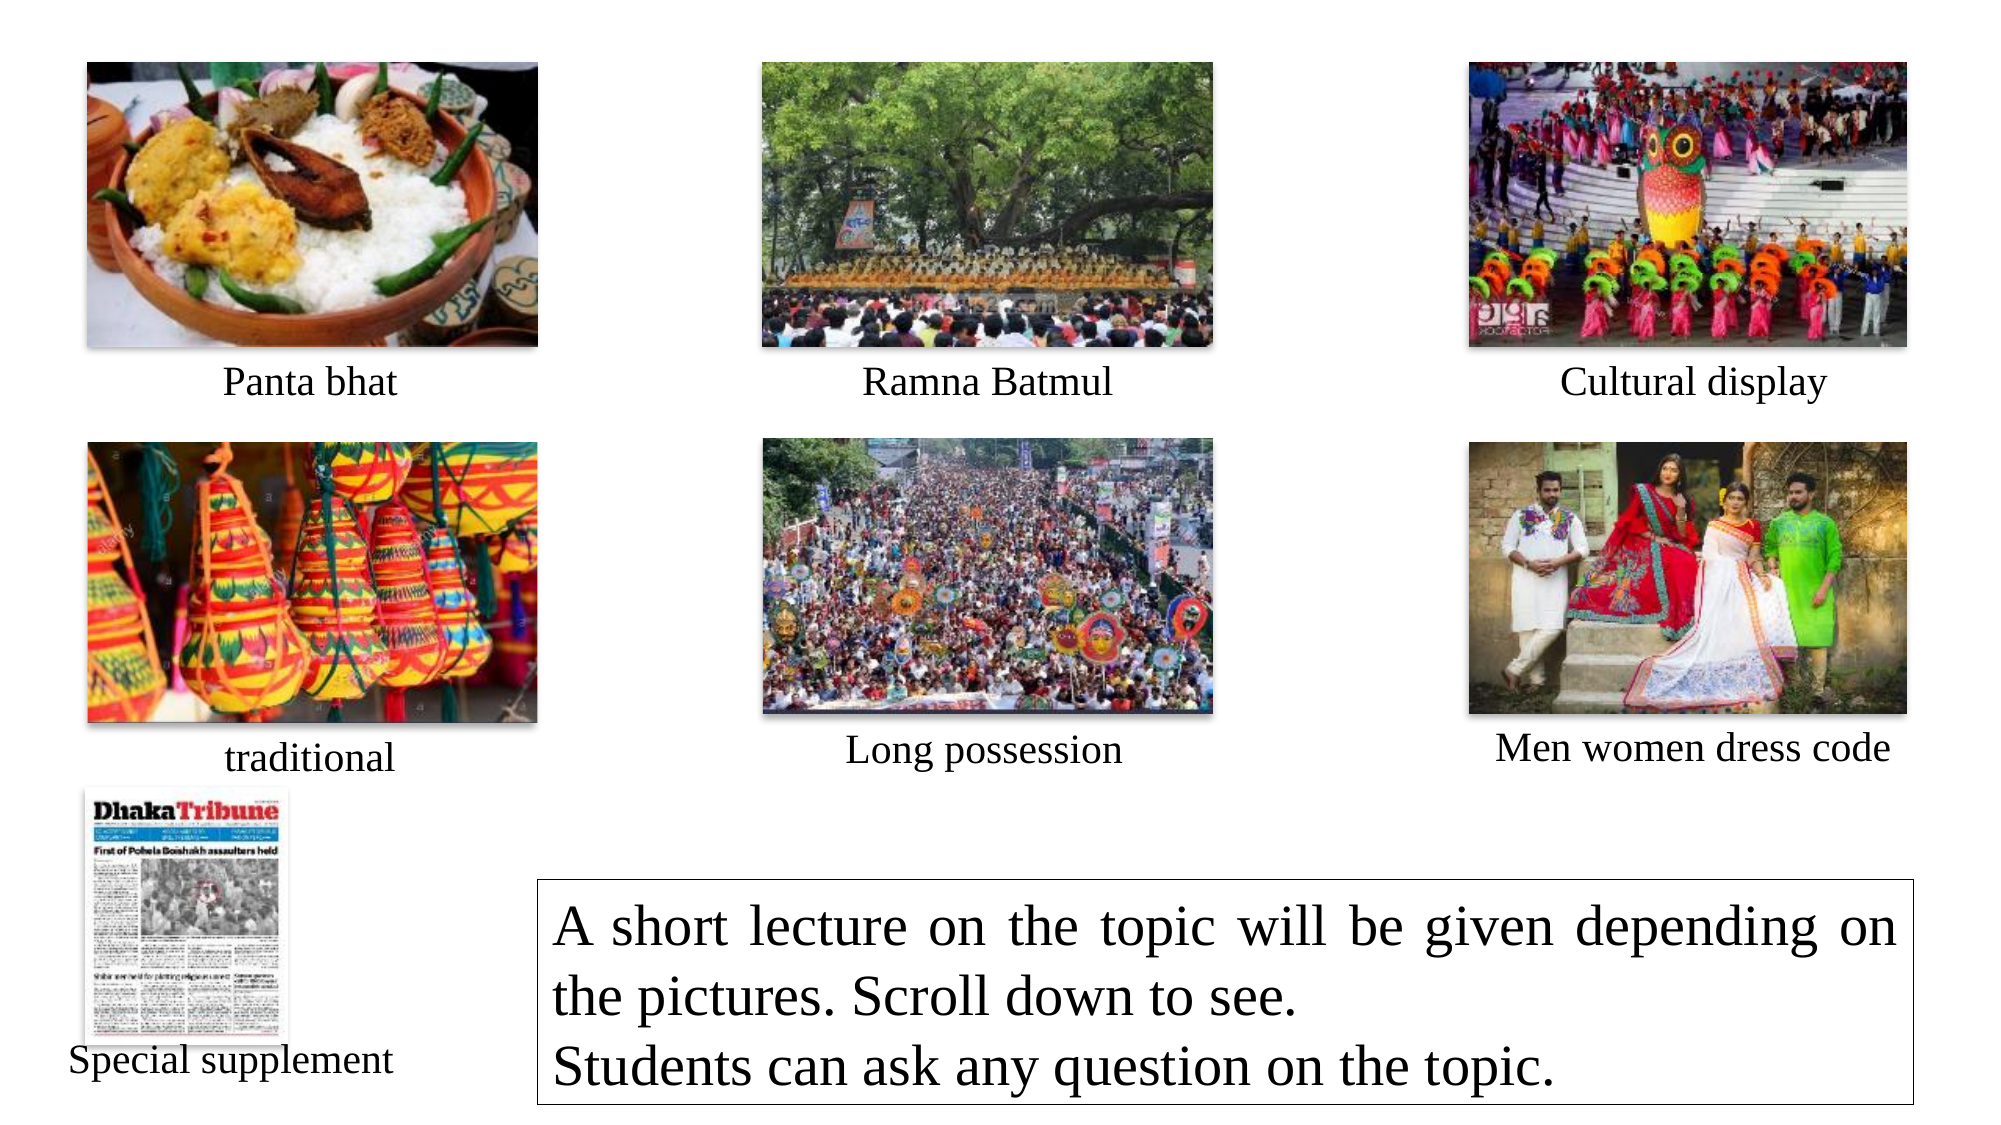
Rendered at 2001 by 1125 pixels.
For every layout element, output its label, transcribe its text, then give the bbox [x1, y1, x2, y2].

text_box A short lecture on the topic will be given depending on the pictures. Scroll down to see. Students can ask any question on the topic. [537, 879, 1914, 1105]
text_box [1468, 442, 1919, 778]
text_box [1468, 62, 1919, 412]
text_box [85, 62, 538, 412]
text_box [5, 787, 456, 1091]
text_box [85, 442, 538, 788]
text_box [762, 62, 1213, 412]
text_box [759, 438, 1213, 780]
